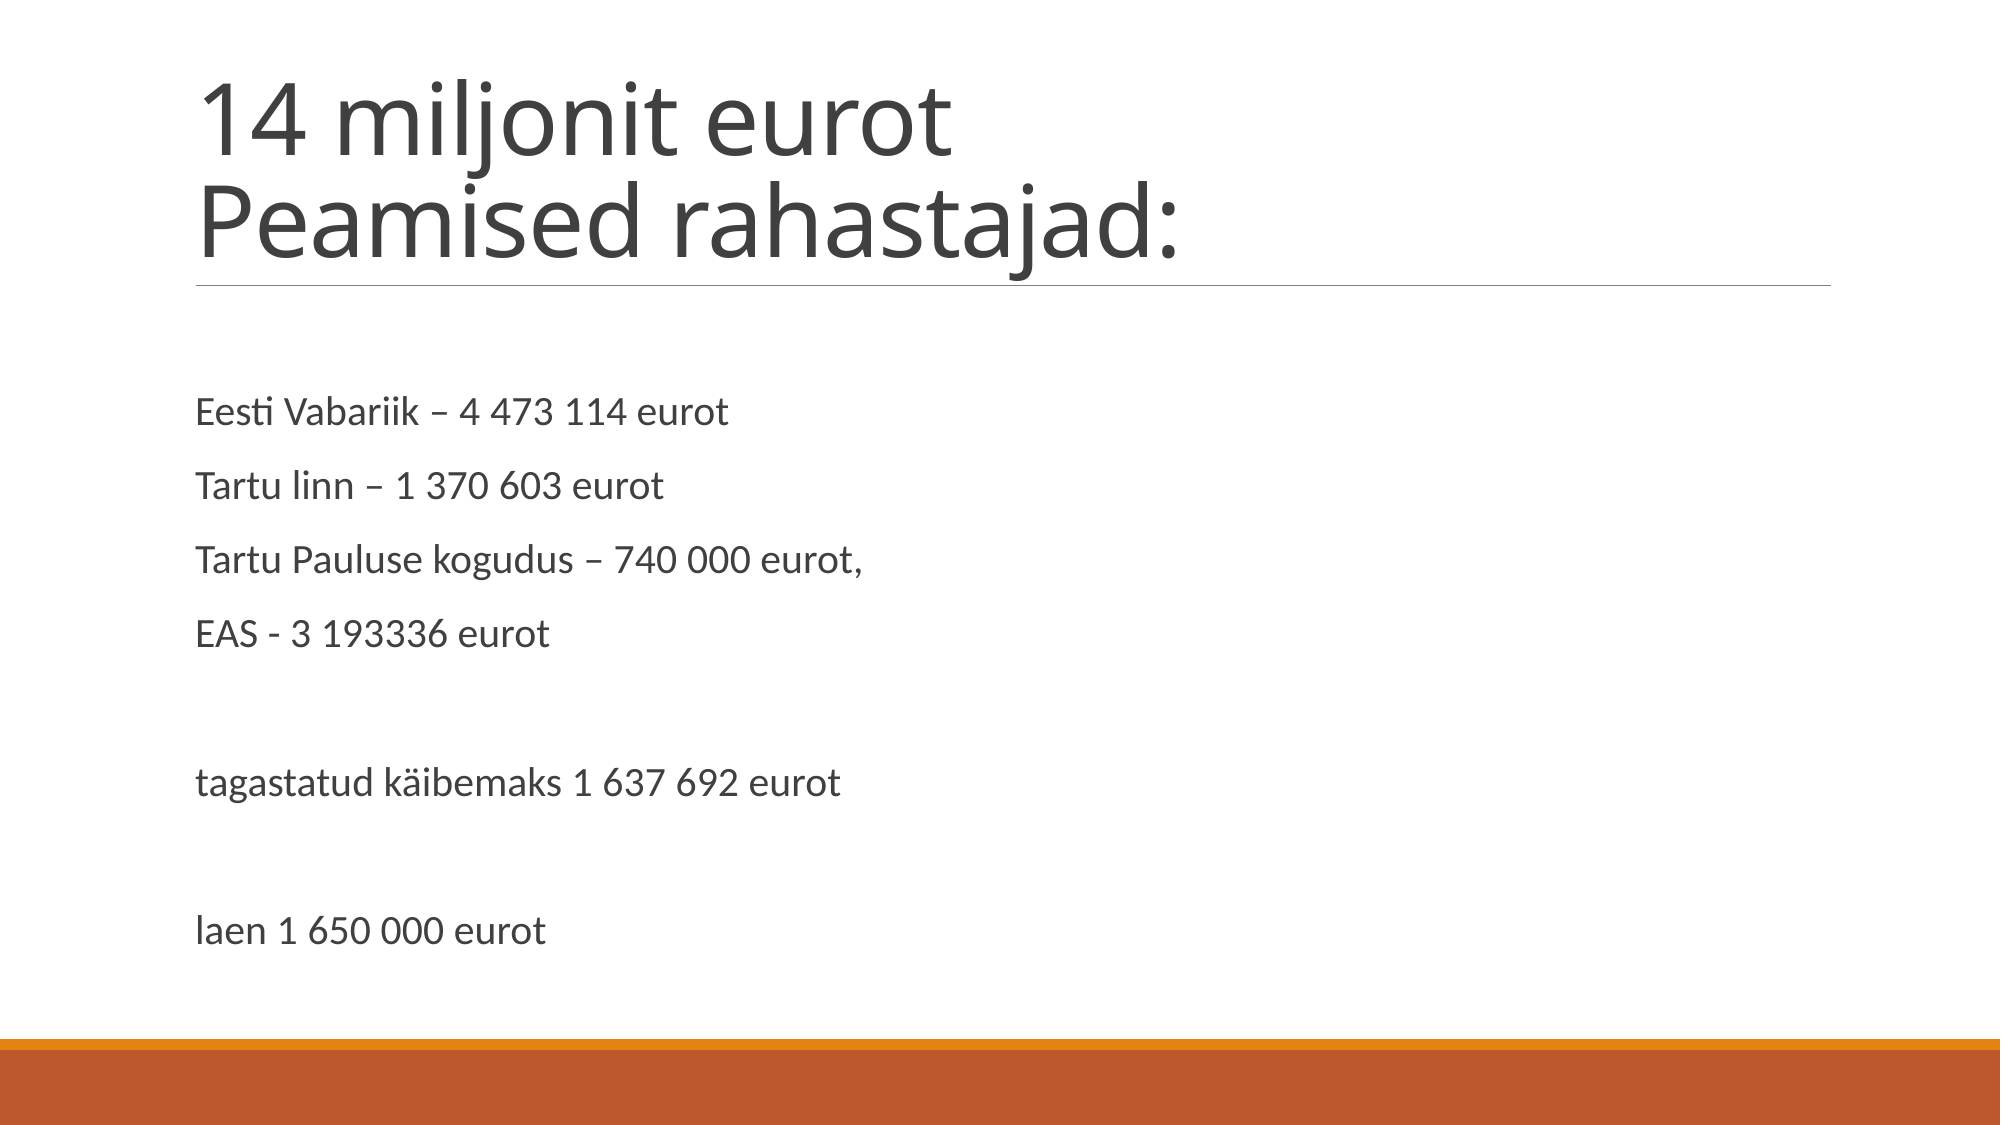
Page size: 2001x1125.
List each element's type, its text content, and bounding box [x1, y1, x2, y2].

list Eesti Vabariik – 4 473 114 eurot Tartu linn – 1 370 603 eurot Tartu Pauluse kogudus – 740 000 eurot, EAS - 3 193336 eurot tagastatud käibemaks 1 637 692 eurot laen 1 650 000 eurot [180, 302, 1830, 963]
title 14 miljonit eurot Peamised rahastajad: [180, 47, 1830, 285]
